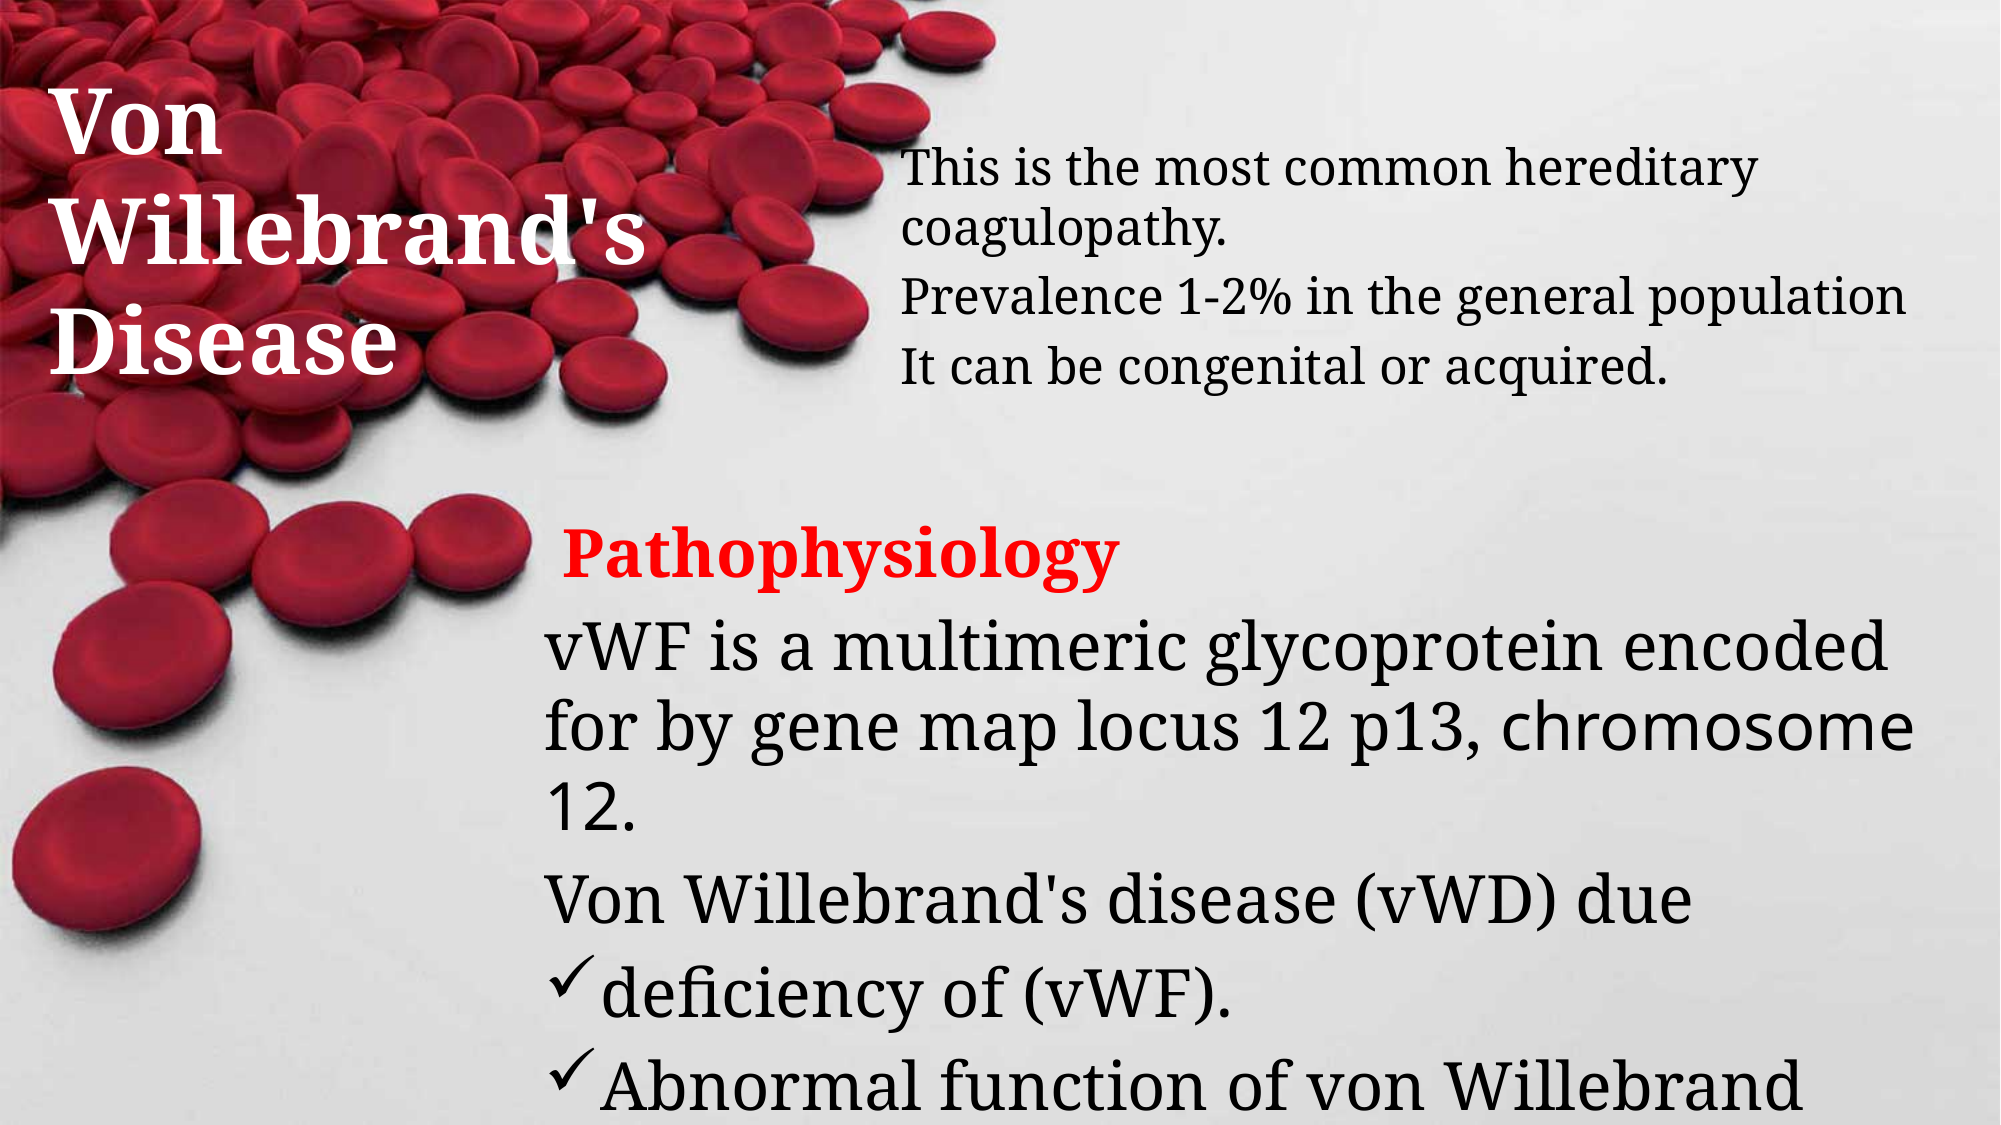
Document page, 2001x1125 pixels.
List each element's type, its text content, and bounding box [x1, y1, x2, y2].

text_box Pathophysiology vWF is a multimeric glycoprotein encoded for by gene map locus 12 p13, chromosome 12. Von Willebrand's disease (vWD) due deficiency of (vWF). Abnormal function of von Willebrand factor [529, 503, 1952, 1125]
picture [0, 0, 2001, 1125]
text_box This is the most common hereditary coagulopathy. Prevalence 1-2% in the general population It can be congenital or acquired. [867, 127, 1939, 403]
text_box Von Willebrand's Disease [34, 55, 758, 400]
